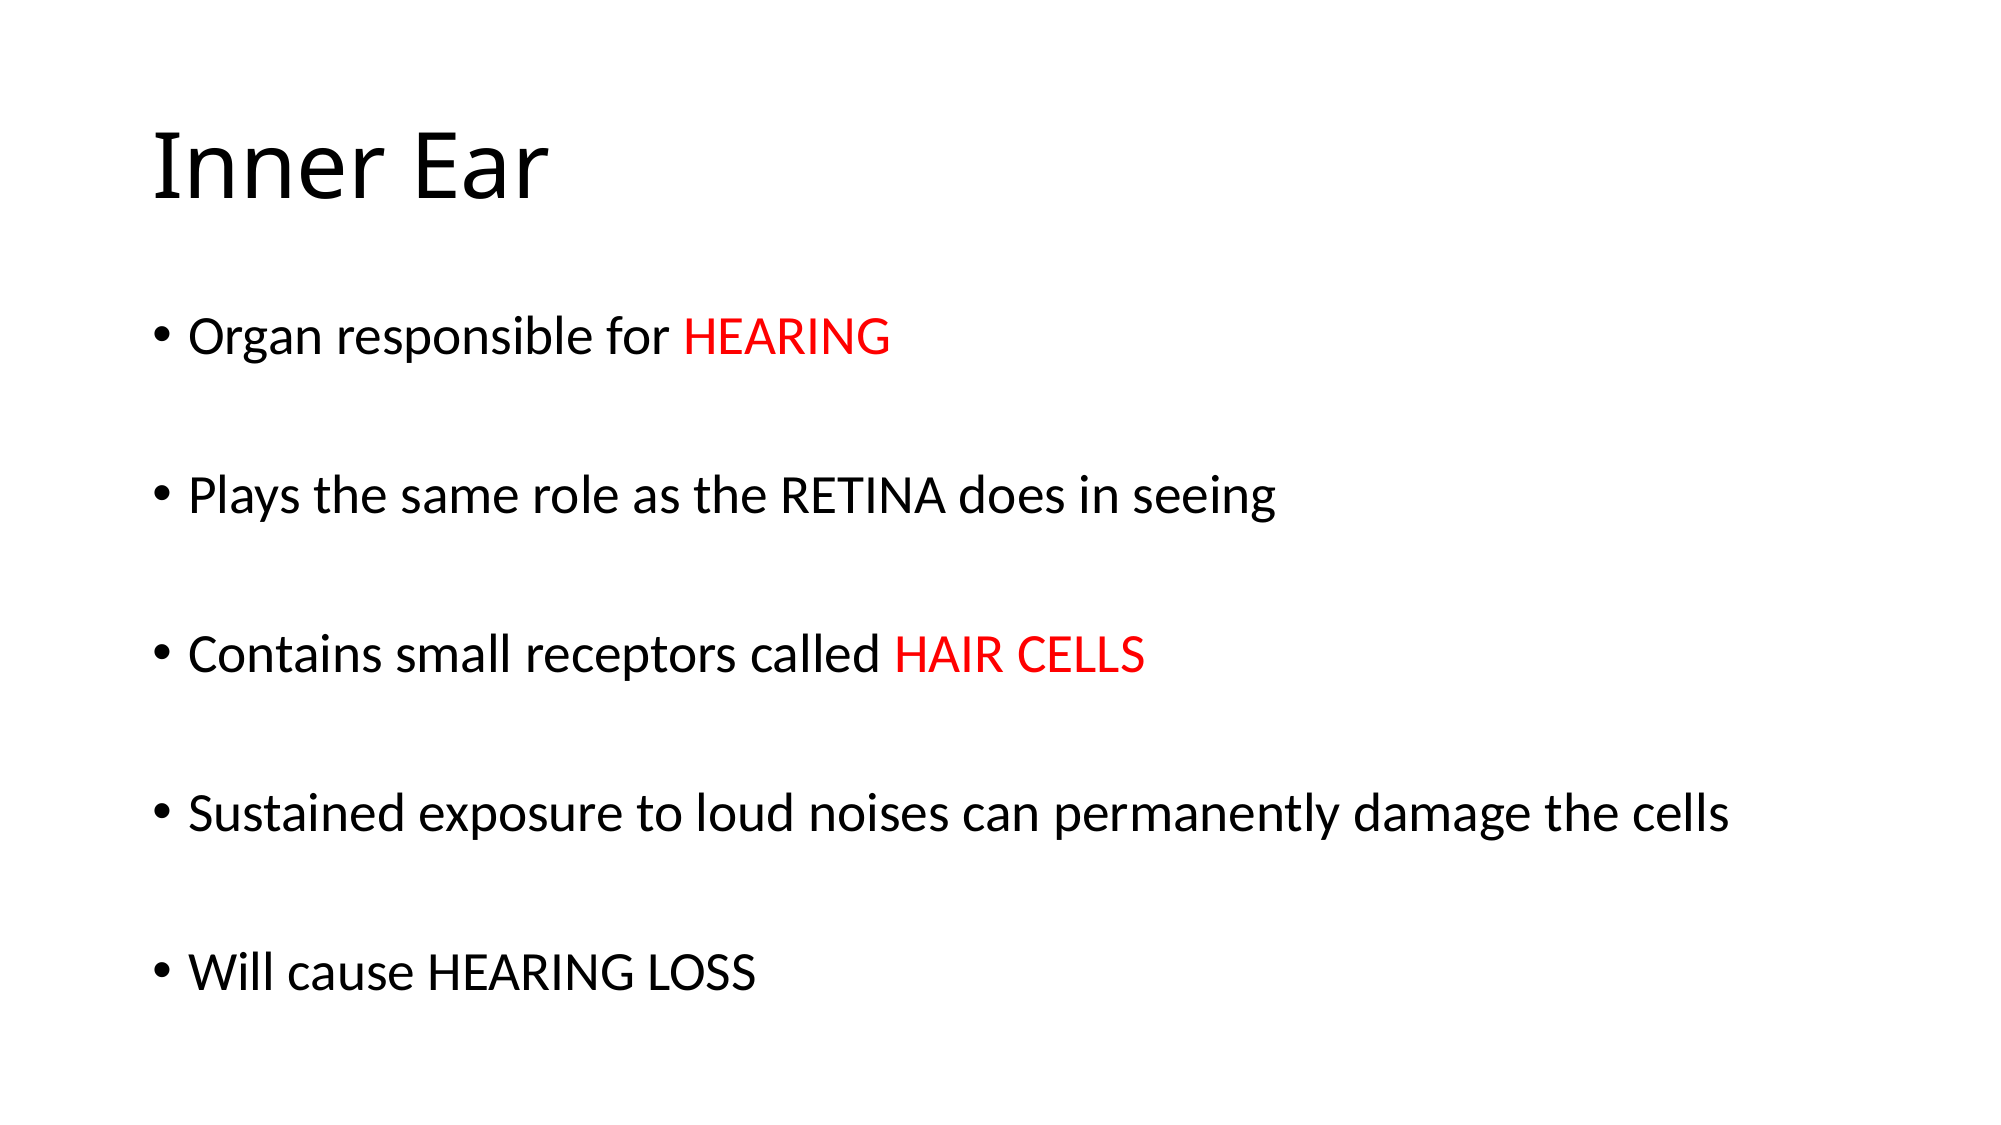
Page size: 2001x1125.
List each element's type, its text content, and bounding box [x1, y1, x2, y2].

list Organ responsible for HEARING Plays the same role as the RETINA does in seeing Contains small receptors called HAIR CELLS Sustained exposure to loud noises can permanently damage the cells Will cause HEARING LOSS [137, 299, 1863, 1014]
title Inner Ear [137, 59, 1863, 278]
